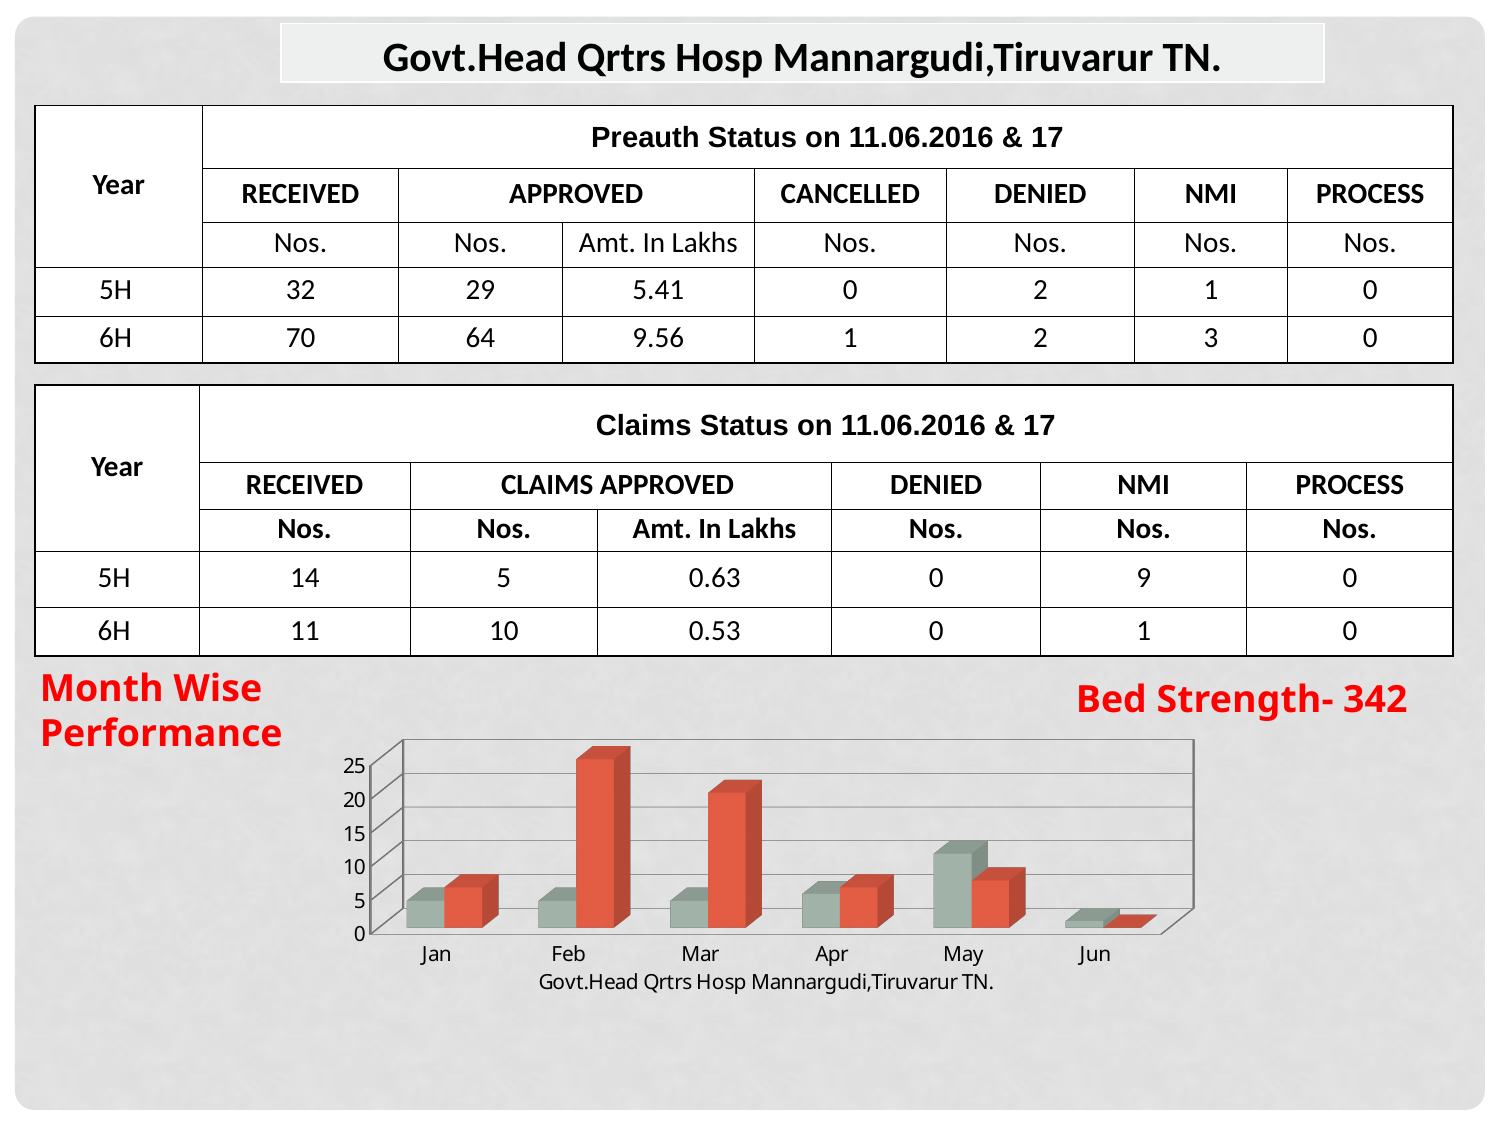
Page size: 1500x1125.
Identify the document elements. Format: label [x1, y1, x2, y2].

table_cell [1247, 552, 1452, 607]
table_cell [755, 317, 946, 362]
text_box [24, 656, 525, 761]
table_cell [1135, 169, 1287, 222]
table_cell [203, 268, 398, 316]
table_cell [832, 552, 1040, 607]
table_cell [411, 608, 597, 655]
text_box [1061, 667, 1423, 714]
table_cell [36, 608, 199, 655]
table_cell [1041, 552, 1246, 607]
table_cell [598, 510, 831, 551]
table_cell [411, 552, 597, 607]
table_cell [411, 463, 831, 509]
table_cell [563, 223, 754, 267]
table_cell [399, 268, 562, 316]
table_header [203, 106, 1452, 168]
table_cell [200, 510, 410, 551]
table_cell [1135, 317, 1287, 362]
table_cell [598, 552, 831, 607]
table_cell [755, 169, 946, 222]
table_cell [1041, 608, 1246, 655]
table_cell [947, 268, 1134, 316]
table_cell [832, 510, 1040, 551]
table_cell [1288, 169, 1452, 222]
table_cell [1041, 510, 1246, 551]
table_cell [598, 608, 831, 655]
table_header [36, 106, 202, 267]
table_cell [1288, 268, 1452, 316]
table_cell [36, 317, 202, 362]
table_cell [832, 463, 1040, 509]
table_cell [399, 223, 562, 267]
table_header [282, 24, 1323, 81]
table_cell [200, 552, 410, 607]
table_cell [563, 268, 754, 316]
table_cell [203, 223, 398, 267]
table_cell [755, 223, 946, 267]
table_cell [1288, 317, 1452, 362]
table_cell [1247, 608, 1452, 655]
table_header [36, 386, 199, 551]
table_cell [947, 223, 1134, 267]
table_cell [1288, 223, 1452, 267]
table_cell [36, 552, 199, 607]
table_cell [203, 169, 398, 222]
table_cell [947, 169, 1134, 222]
table_cell [832, 608, 1040, 655]
table_cell [36, 268, 202, 316]
table_cell [399, 169, 754, 222]
table_cell [1247, 510, 1452, 551]
table_cell [203, 317, 398, 362]
table_cell [200, 608, 410, 655]
table_cell [1247, 463, 1452, 509]
chart [46, 714, 1442, 1091]
table_cell [200, 463, 410, 509]
table_cell [411, 510, 597, 551]
table_cell [1135, 268, 1287, 316]
table_cell [1135, 223, 1287, 267]
table_cell [1041, 463, 1246, 509]
table_cell [399, 317, 562, 362]
table_cell [563, 317, 754, 362]
table_cell [947, 317, 1134, 362]
table_header [200, 386, 1452, 462]
table_cell [755, 268, 946, 316]
